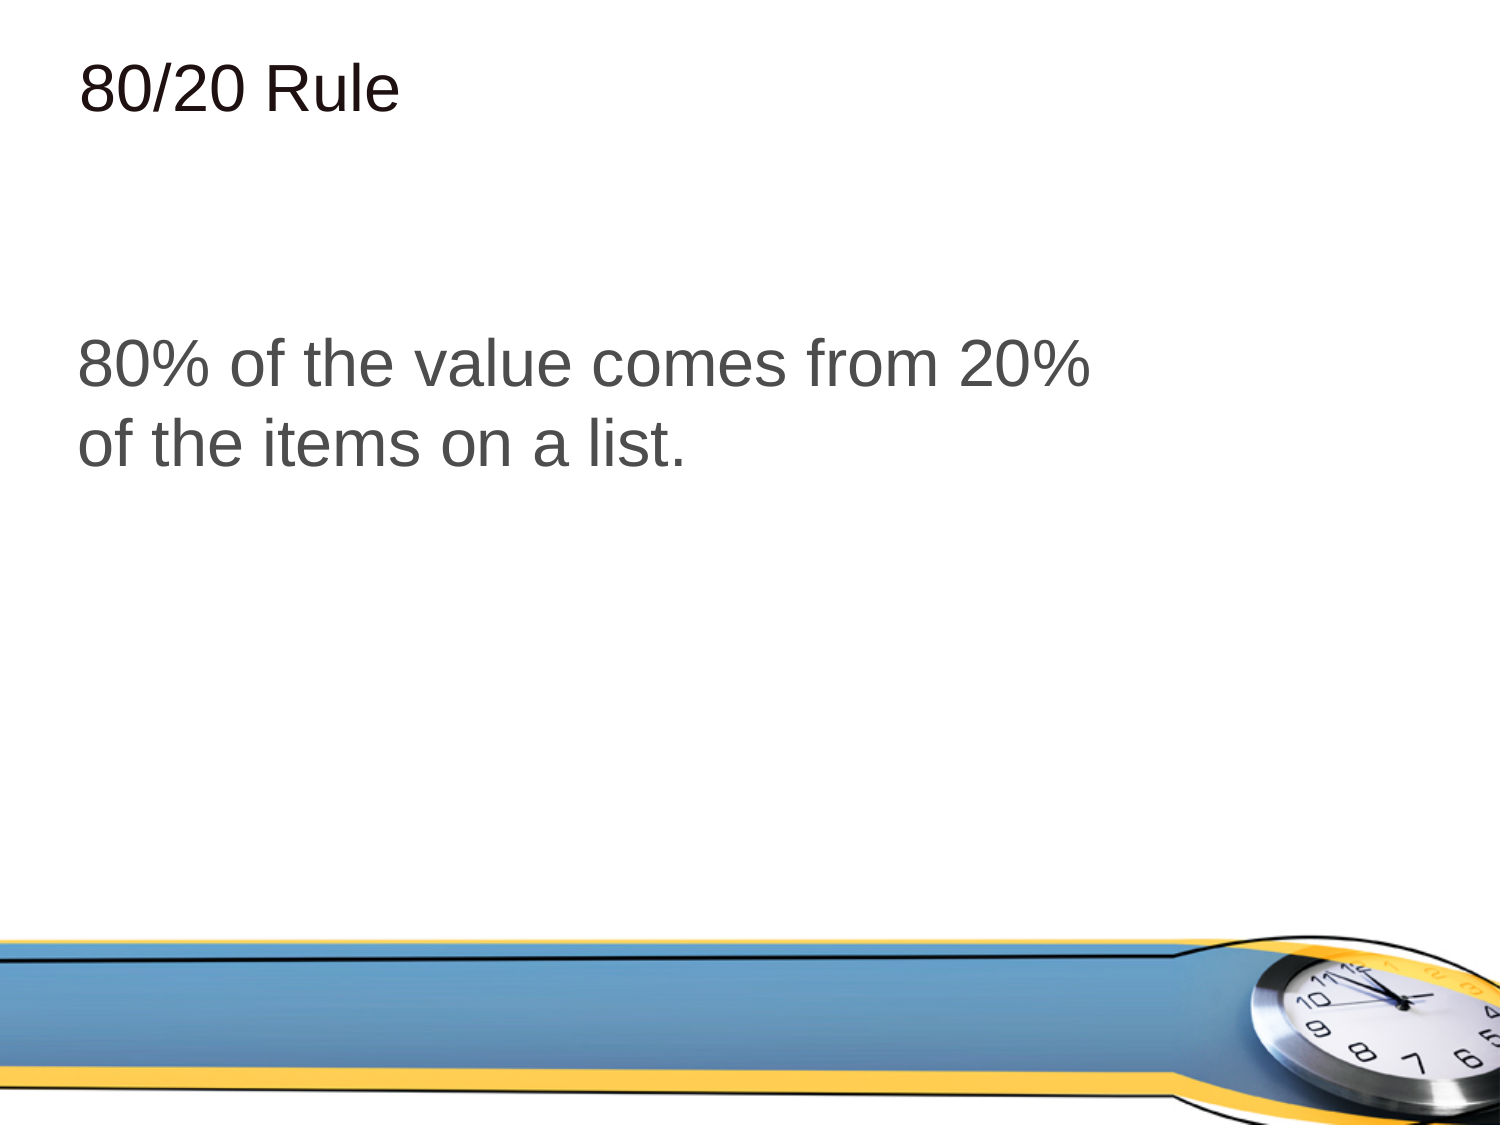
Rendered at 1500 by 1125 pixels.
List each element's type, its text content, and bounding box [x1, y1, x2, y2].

title 80/20 Rule [64, 42, 1057, 126]
picture [0, 0, 1500, 1125]
list 80% of the value comes from 20% of the items on a list. [62, 312, 1138, 539]
